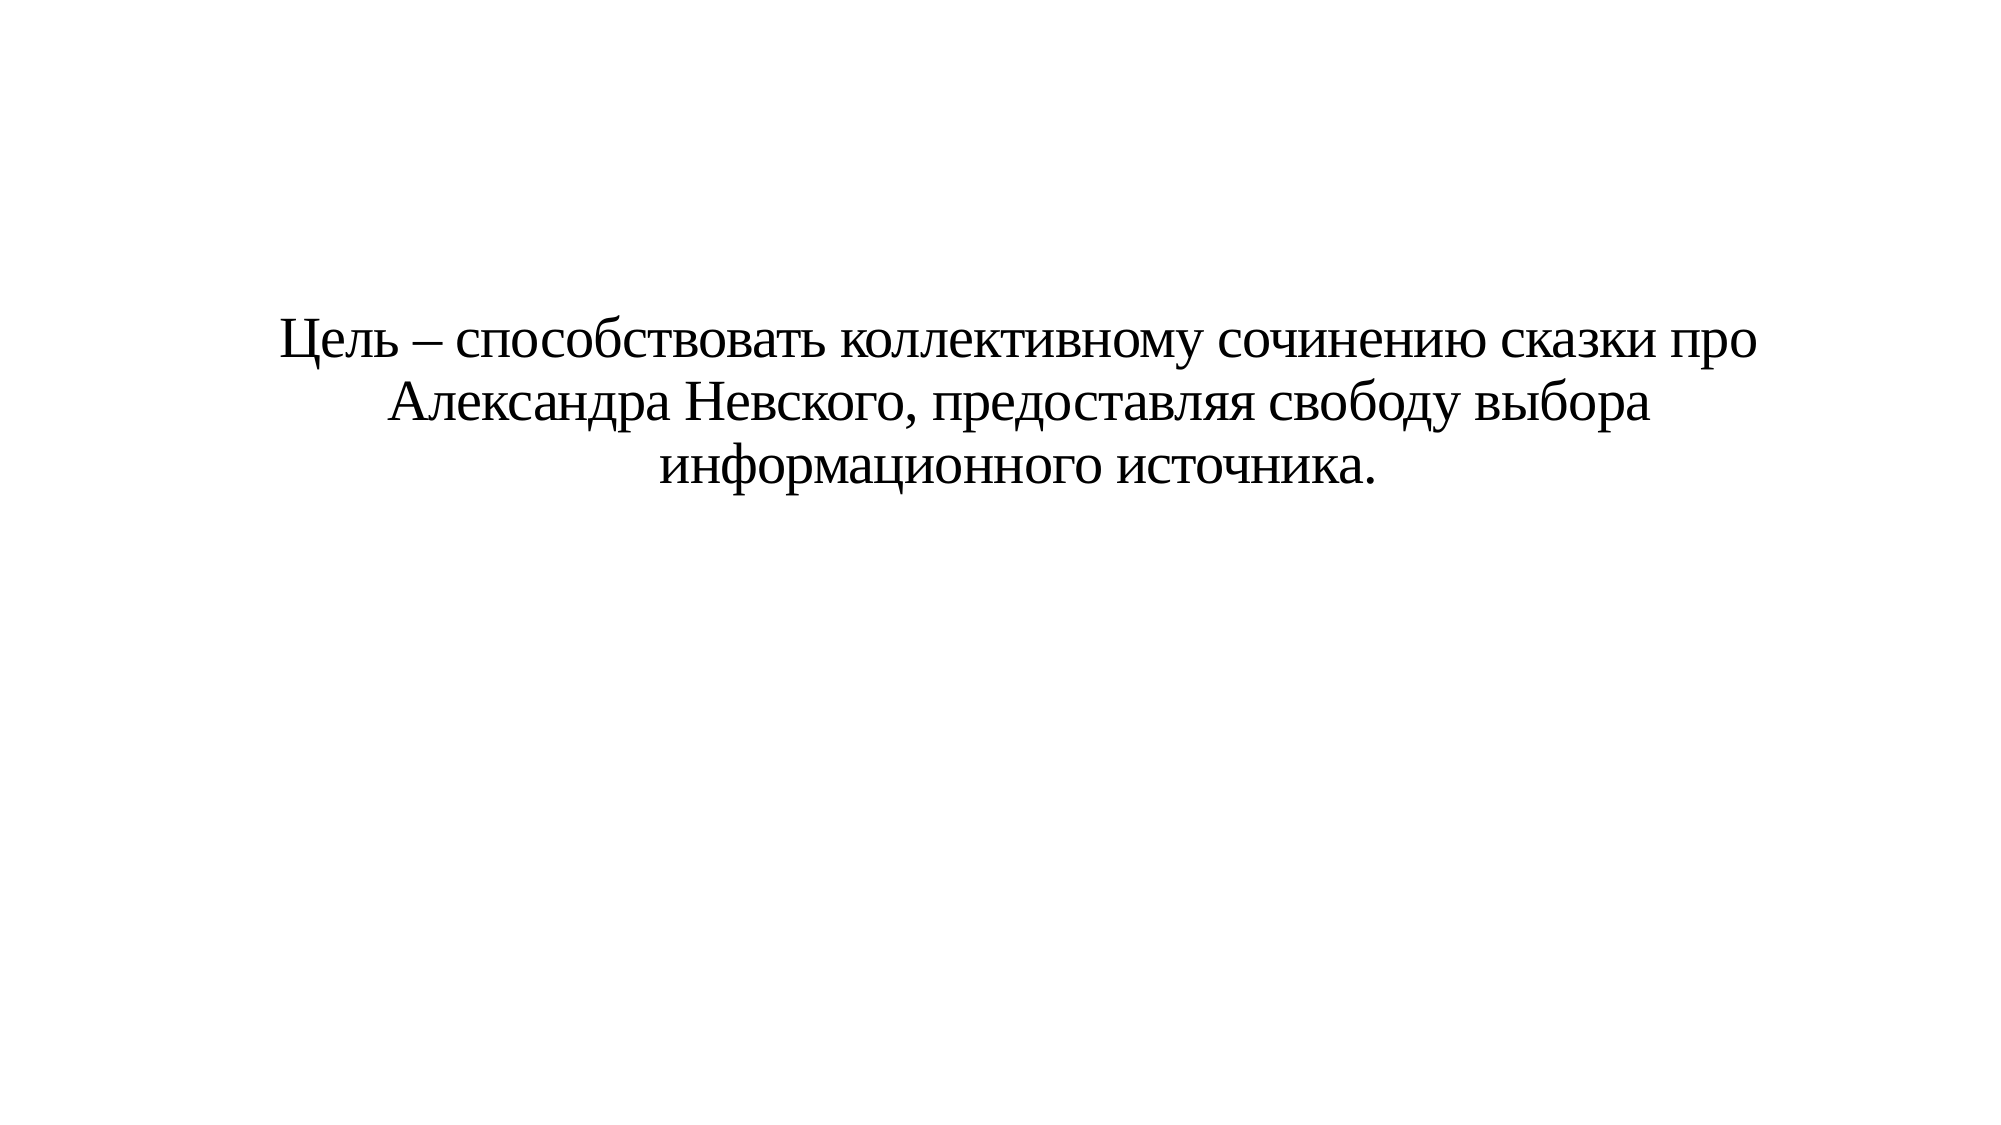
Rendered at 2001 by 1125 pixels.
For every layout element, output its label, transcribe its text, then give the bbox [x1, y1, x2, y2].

list Цель – способствовать коллективному сочинению сказки про Александра Невского, предоставляя свободу выбора информационного источника. [137, 299, 1863, 1014]
